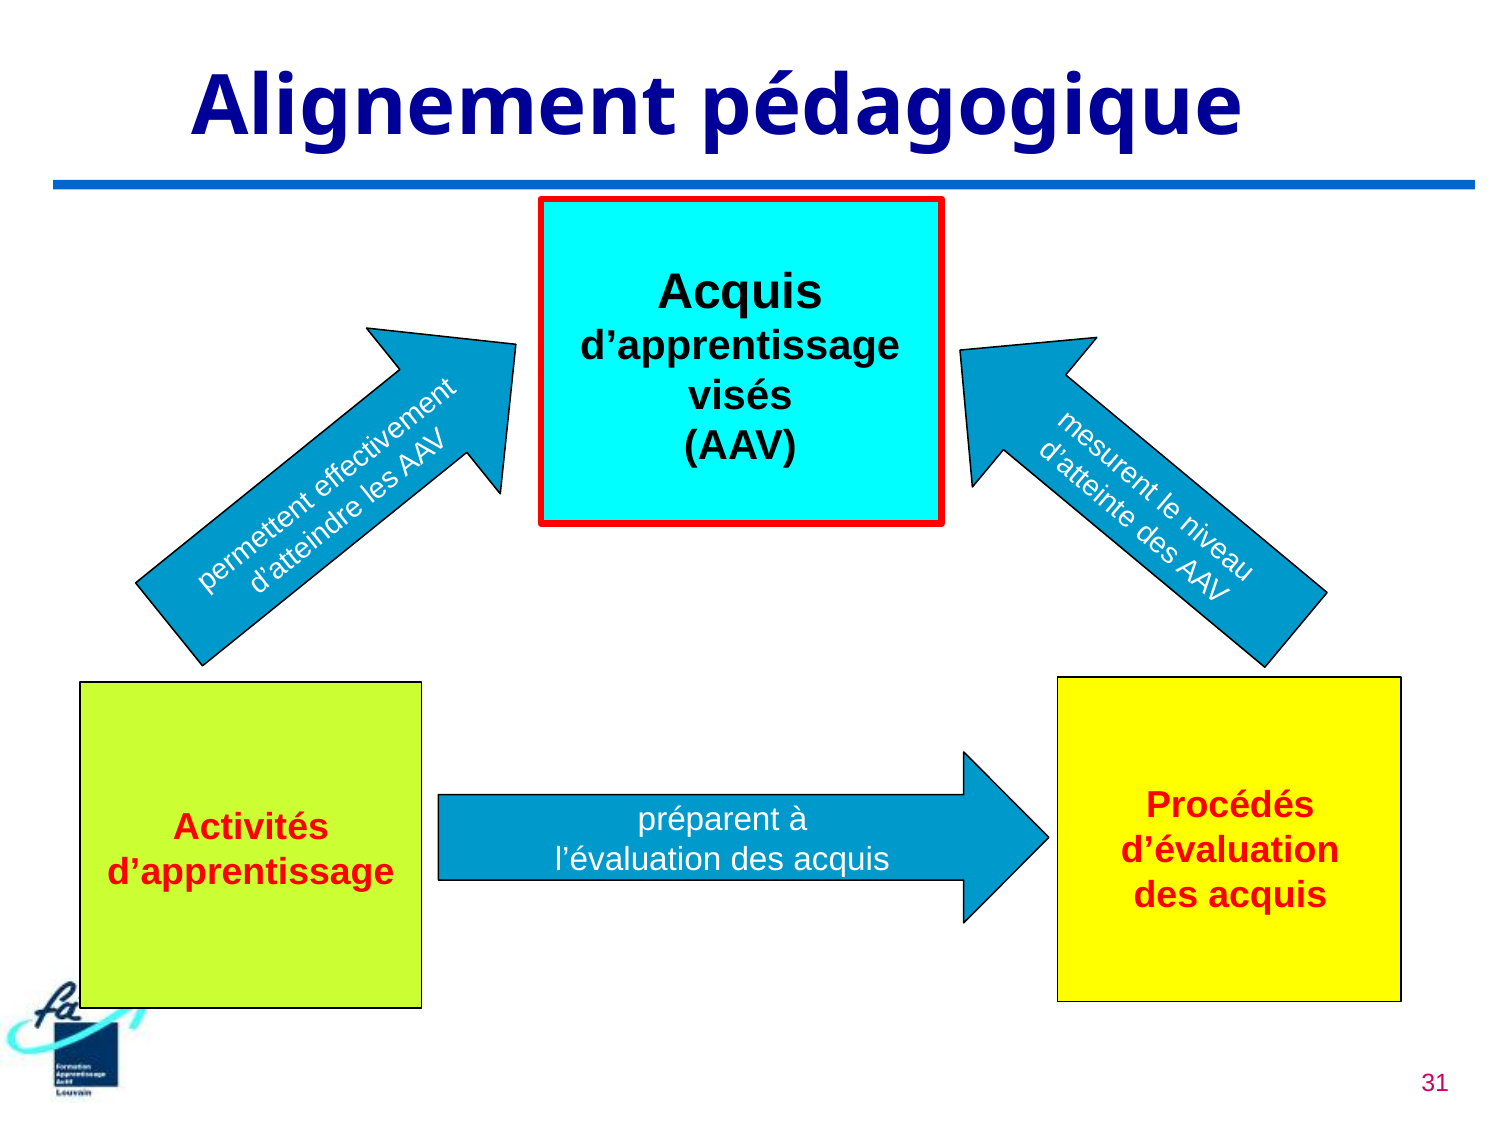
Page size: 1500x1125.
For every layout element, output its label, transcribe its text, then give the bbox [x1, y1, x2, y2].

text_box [909, 392, 1347, 588]
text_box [119, 377, 566, 592]
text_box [540, 198, 942, 524]
title Alignement pédagogique [175, 7, 1467, 195]
picture [0, 966, 162, 1103]
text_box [79, 681, 422, 1009]
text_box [435, 751, 1049, 924]
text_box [1057, 676, 1402, 1002]
